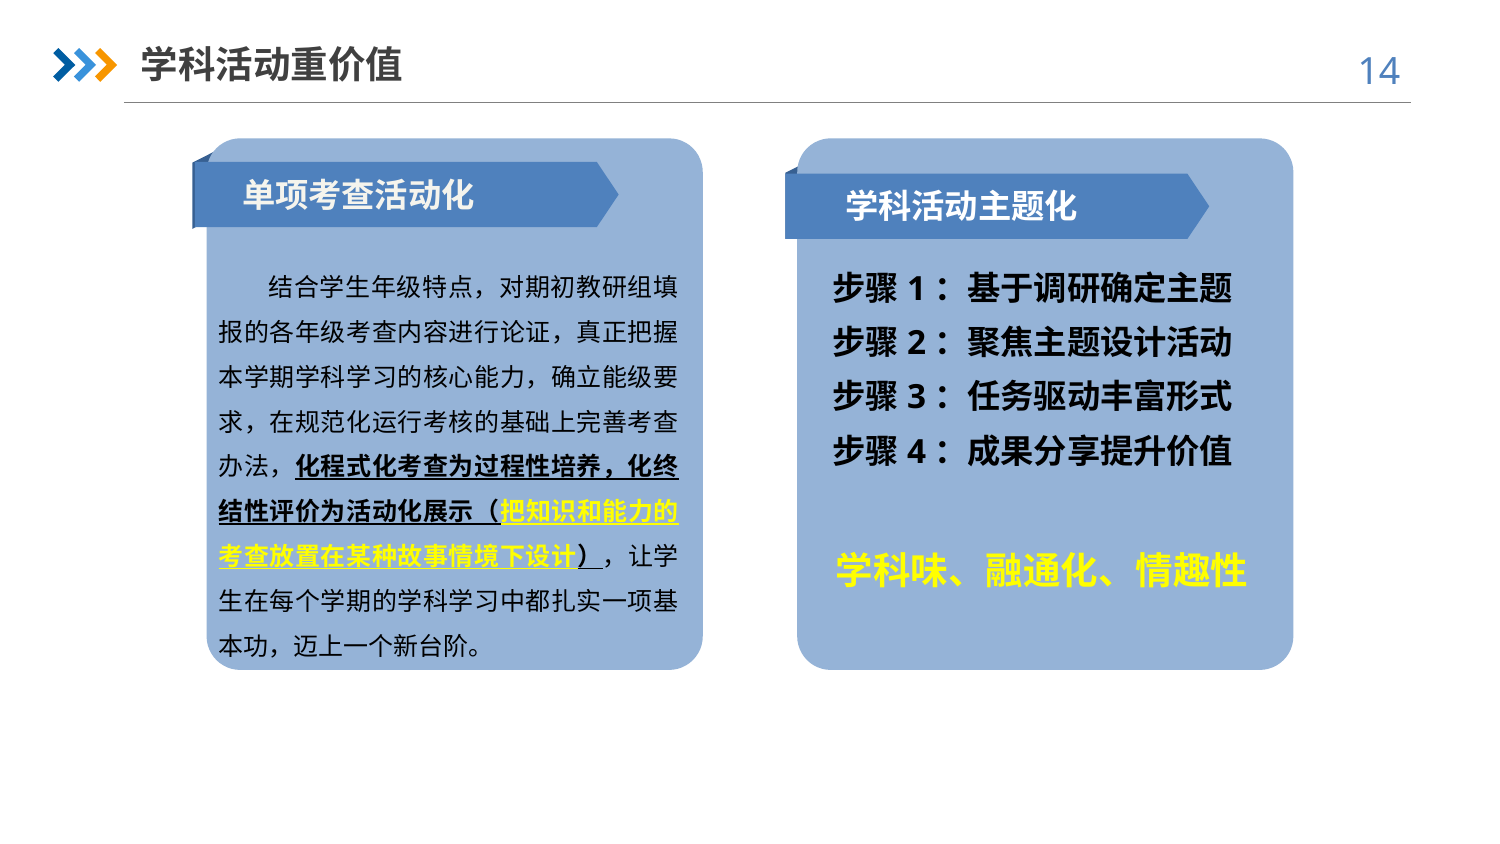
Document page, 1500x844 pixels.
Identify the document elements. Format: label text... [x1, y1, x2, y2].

text_box [795, 136, 1296, 673]
text_box 学科活动主题化 [845, 184, 1124, 225]
text_box 步骤1：基于调研确定主题 步骤2：聚焦主题设计活动 步骤3：任务驱动丰富形式 步骤4：成果分享提升价值 [832, 280, 1247, 470]
text_box 结合学生年级特点，对期初教研组填报的各年级考查内容进行论证，真正把握本学期学科学习的核心能力，确立能级要求，在规范化运行考核的基础上完善考查办法，化程式化考查为过程性培养，化终结性评价为活动化展示（把知识和能力的考查放置在某种故事情境下设计），让学生在每个学期的学科学习中都扎实一项基本功，迈上一个新台阶。 [218, 256, 680, 661]
text_box [204, 136, 705, 673]
text_box [192, 159, 621, 230]
text_box 单项考查活动化 [242, 173, 521, 214]
text_box 学科味、融通化、情趣性 [820, 539, 1270, 600]
text_box [783, 171, 1212, 242]
text_box [190, 150, 211, 231]
text_box [783, 165, 795, 172]
text_box 学科活动重价值 [140, 32, 491, 95]
